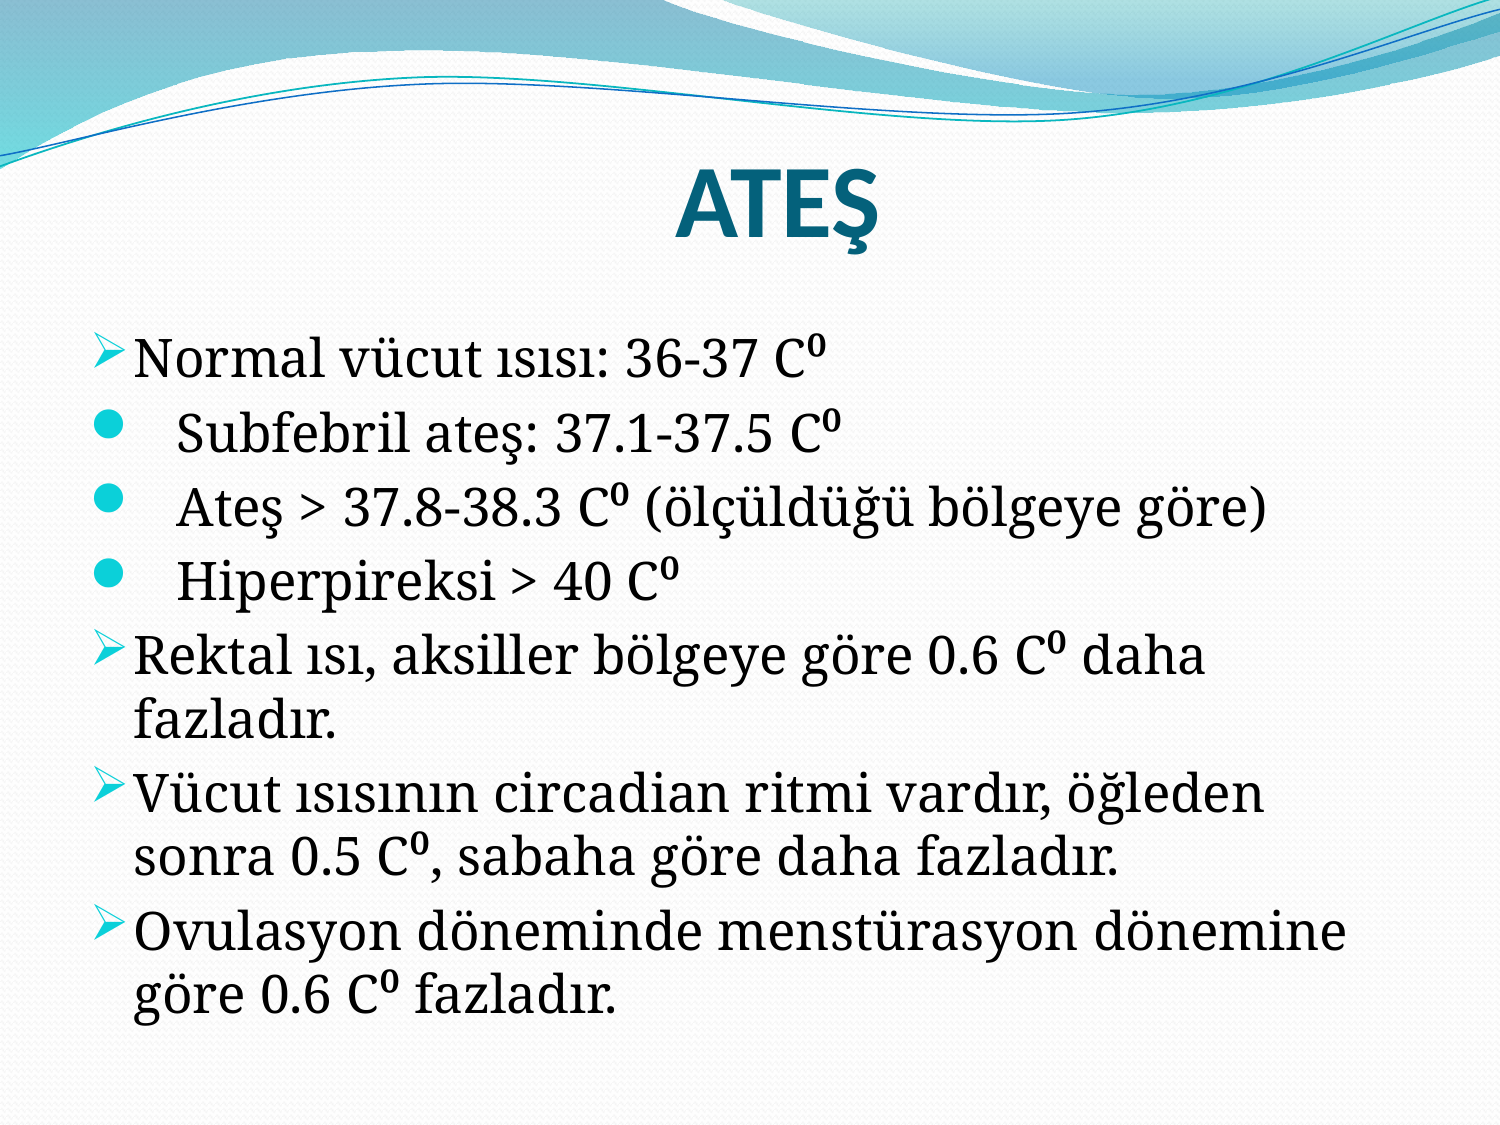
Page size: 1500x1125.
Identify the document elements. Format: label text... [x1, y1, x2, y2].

list Normal vücut ısısı: 36-37 C⁰ Subfebril ateş: 37.1-37.5 C⁰ Ateş > 37.8-38.3 C⁰ (ölçüldüğü bölgeye göre) Hiperpireksi > 40 C⁰ Rektal ısı, aksiller bölgeye göre 0.6 C⁰ daha fazladır. Vücut ısısının circadian ritmi vardır, öğleden sonra 0.5 C⁰, sabaha göre daha fazladır. Ovulasyon döneminde menstürasyon dönemine göre 0.6 C⁰ fazladır. [75, 317, 1425, 1038]
title ATEŞ [75, 70, 1425, 258]
